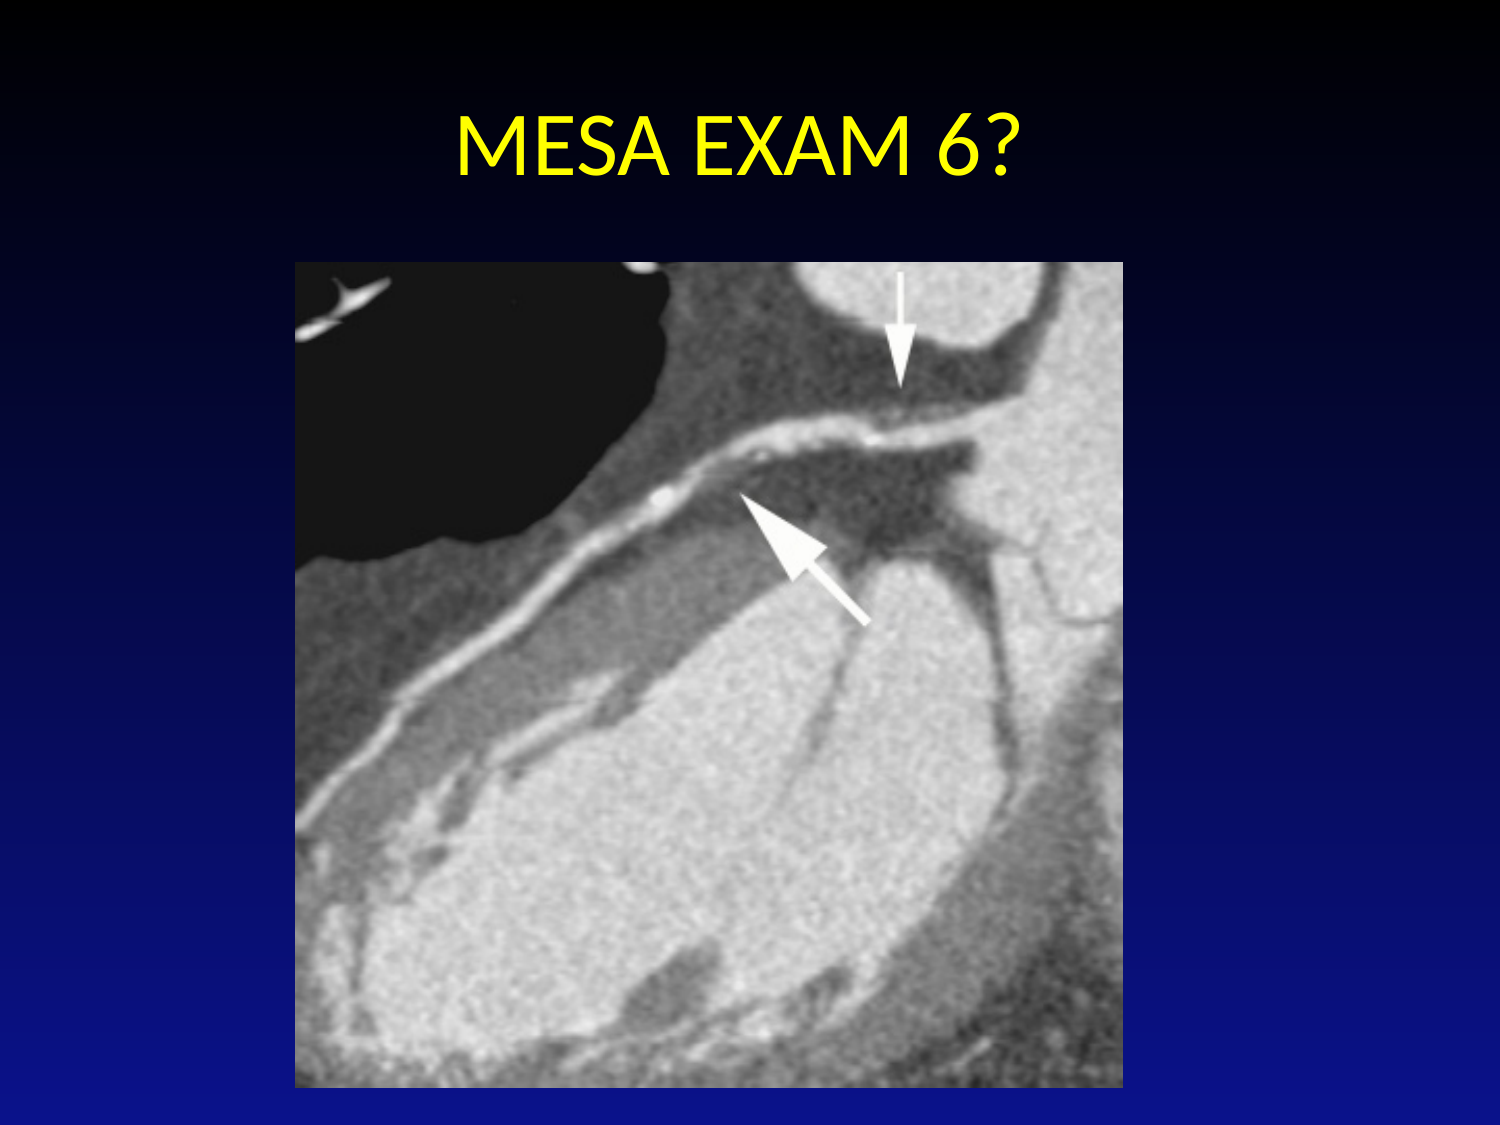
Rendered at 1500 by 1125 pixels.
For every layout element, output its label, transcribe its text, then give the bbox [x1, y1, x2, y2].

title MESA EXAM 6? [75, 45, 1425, 233]
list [294, 262, 1123, 1088]
